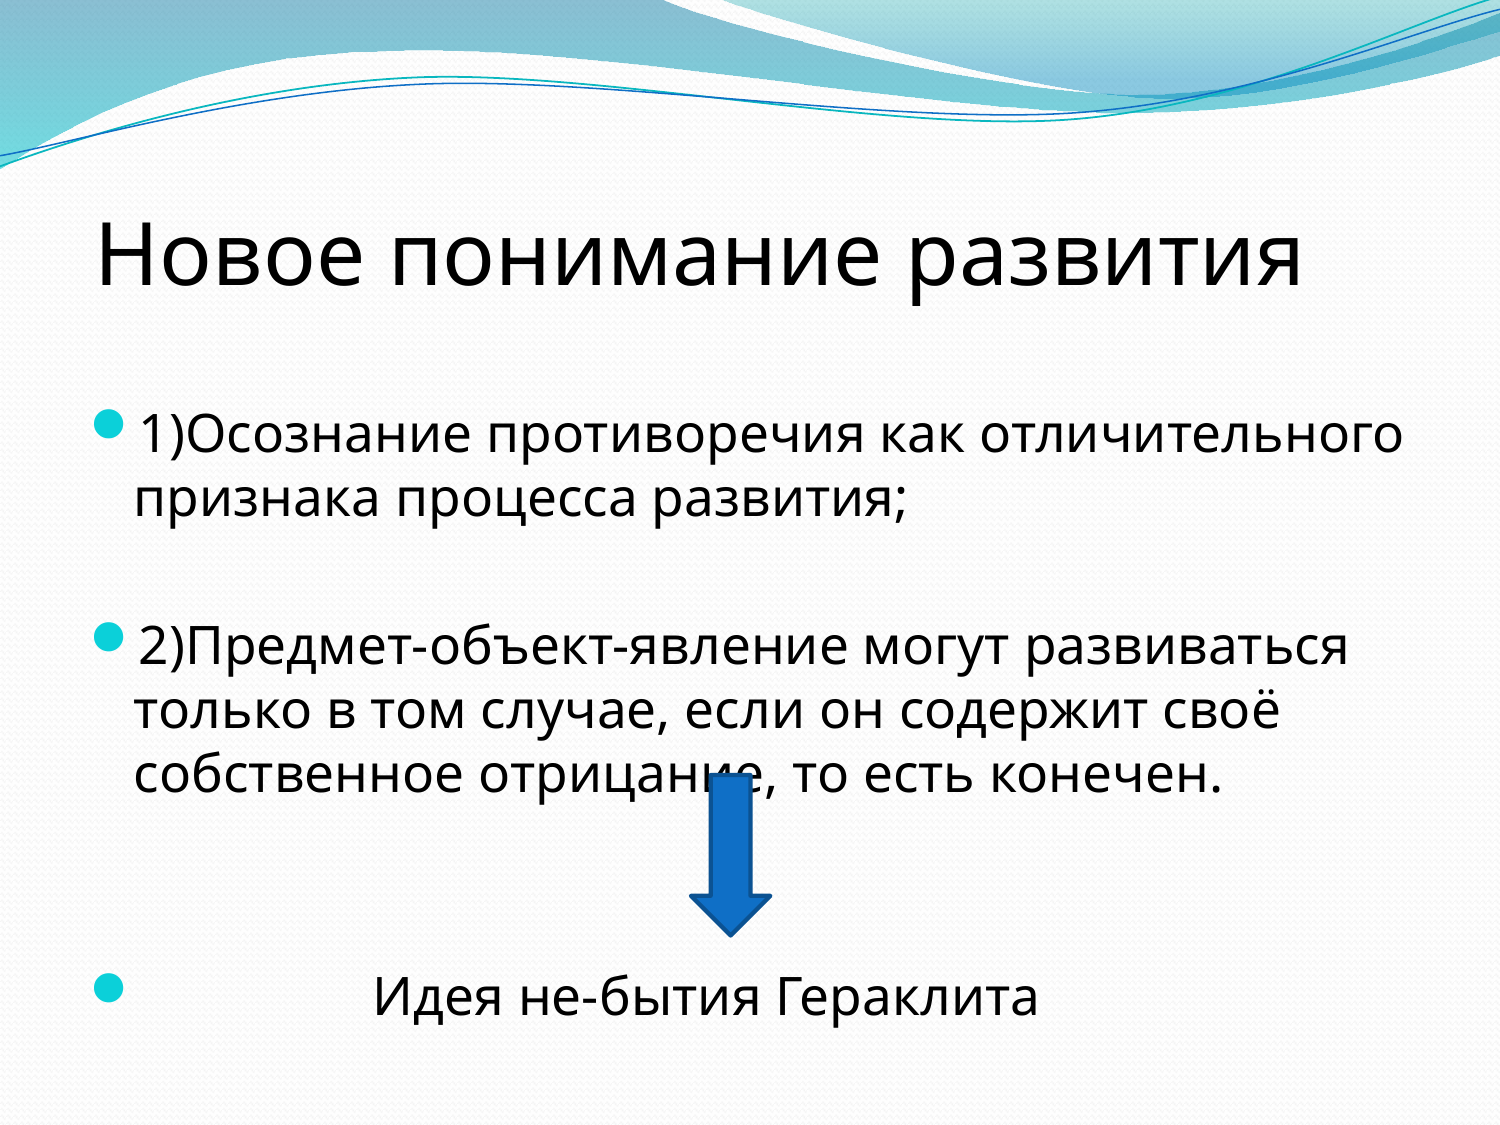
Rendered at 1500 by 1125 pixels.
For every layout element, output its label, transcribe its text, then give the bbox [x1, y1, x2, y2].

text_box [688, 772, 773, 938]
list 1)Осознание противоречия как отличительного признака процесса развития; 2)Предмет-объект-явление могут развиваться только в том случае, если он содержит своё собственное отрицание, то есть конечен. Идея не-бытия Гераклита [75, 317, 1425, 1038]
title Новое понимание развития [75, 115, 1425, 303]
